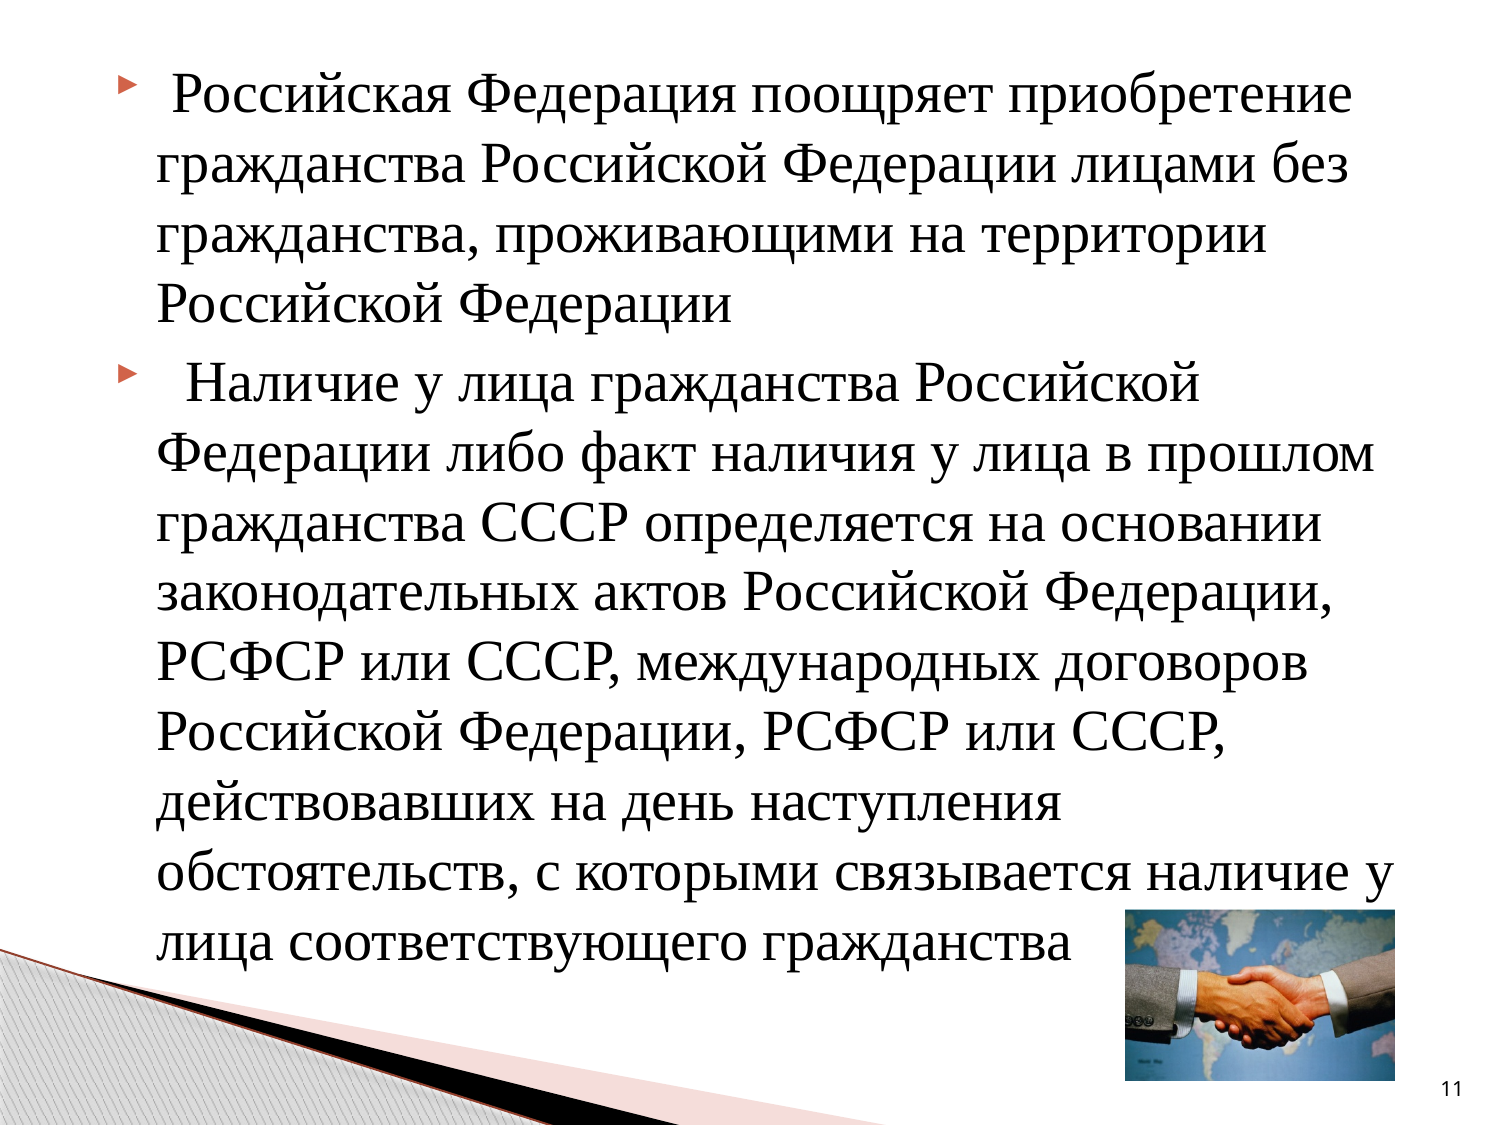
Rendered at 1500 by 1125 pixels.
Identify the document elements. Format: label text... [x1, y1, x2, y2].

slide_number 11 [1418, 1051, 1479, 1112]
list Российская Федерация поощряет приобретение гражданства Российской Федерации лицами без гражданства, проживающими на территории Российской Федерации Наличие у лица гражданства Российской Федерации либо факт наличия у лица в прошлом гражданства СССР определяется на основании законодательных актов Российской Федерации, РСФСР или СССР, международных договоров Российской Федерации, РСФСР или СССР, действовавших на день наступления обстоятельств, с которыми связывается наличие у лица соответствующего гражданства [81, 46, 1433, 790]
picture [1124, 909, 1395, 1081]
